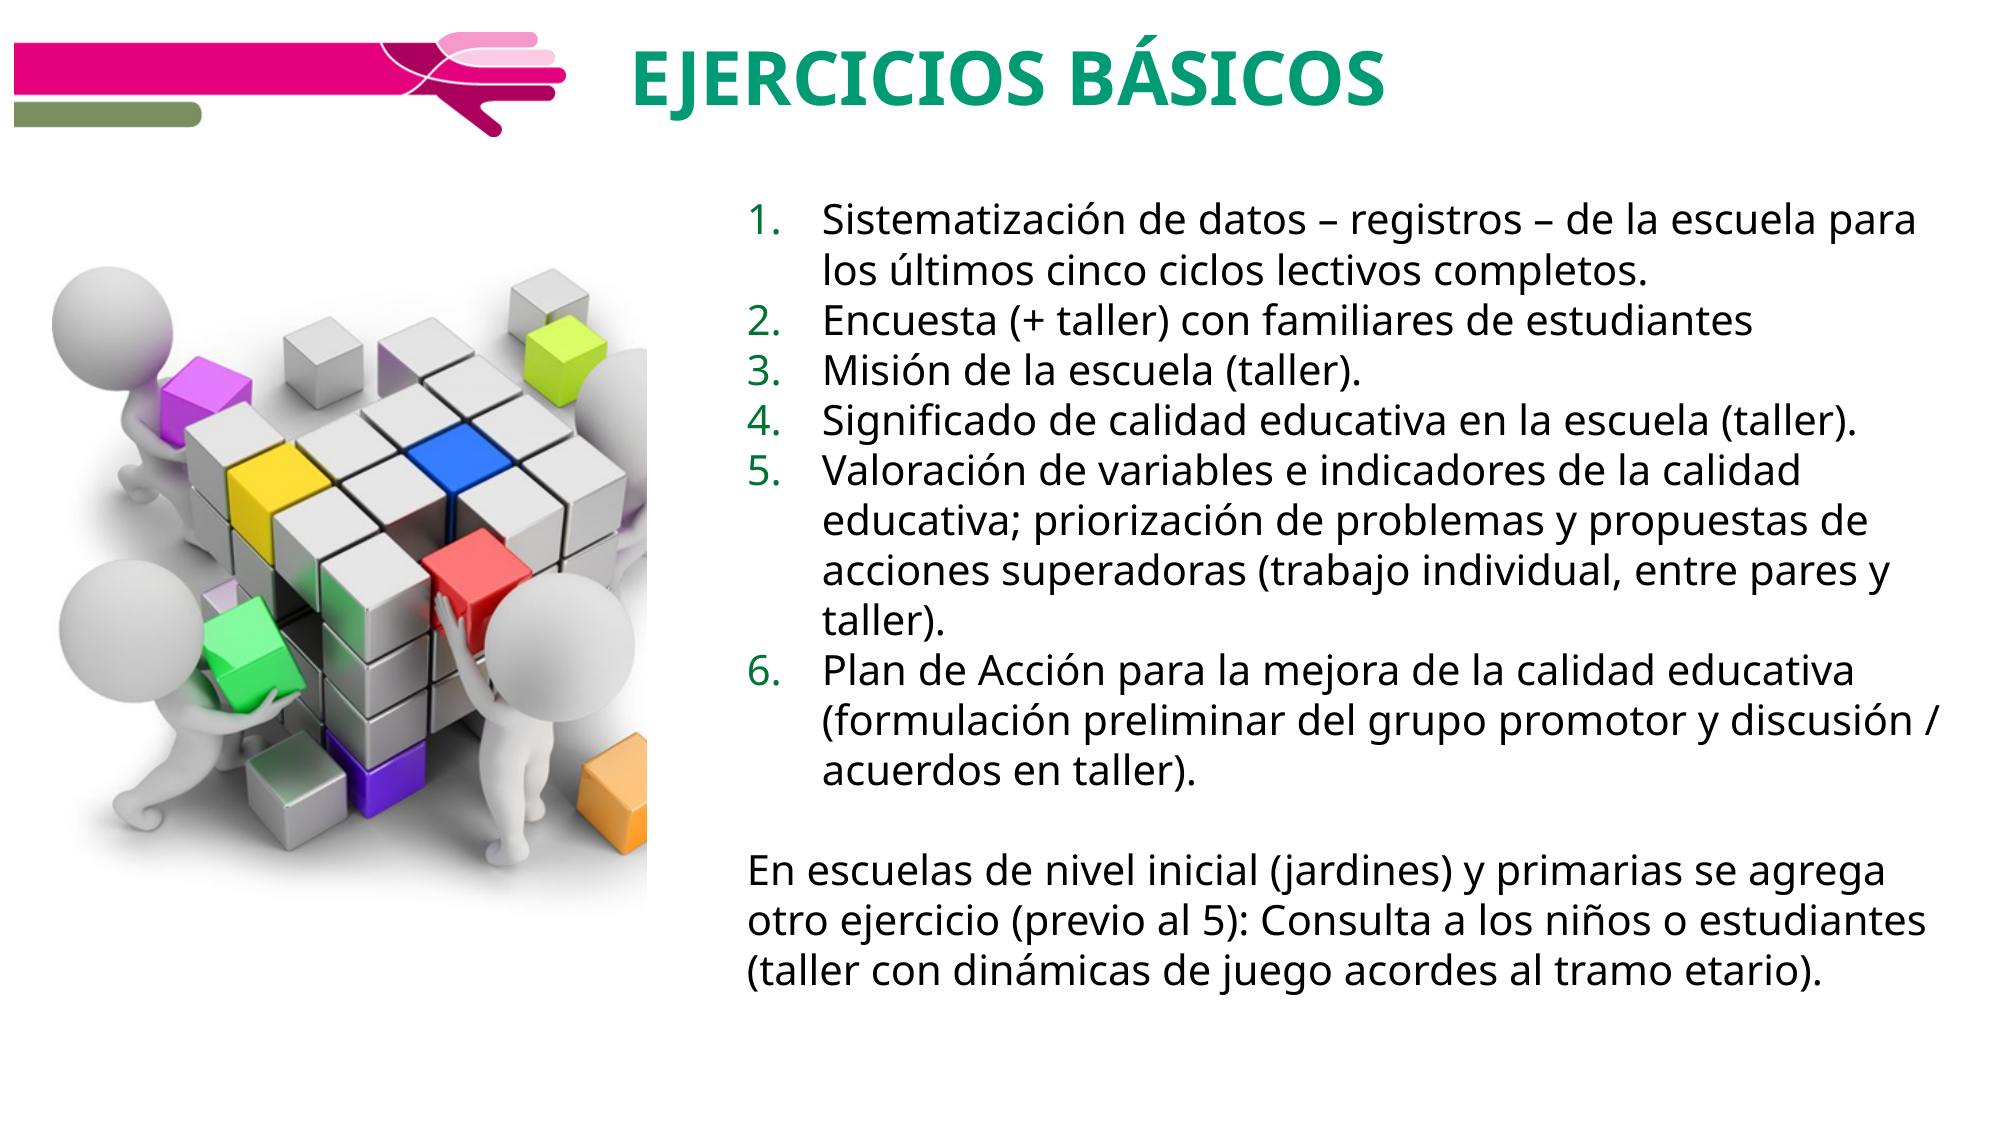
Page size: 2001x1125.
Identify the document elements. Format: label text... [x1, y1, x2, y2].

text_box Sistematización de datos – registros – de la escuela para los últimos cinco ciclos lectivos completos. Encuesta (+ taller) con familiares de estudiantes Misión de la escuela (taller). Significado de calidad educativa en la escuela (taller). Valoración de variables e indicadores de la calidad educativa; priorización de problemas y propuestas de acciones superadoras (trabajo individual, entre pares y taller). Plan de Acción para la mejora de la calidad educativa (formulación preliminar del grupo promotor y discusión / acuerdos en taller). En escuelas de nivel inicial (jardines) y primarias se agrega otro ejercicio (previo al 5): Consulta a los niños o estudiantes (taller con dinámicas de juego acordes al tramo etario). [732, 186, 1970, 1002]
picture [52, 266, 647, 918]
picture [14, 32, 566, 137]
text_box EJERCICIOS BÁSICOS [629, 30, 1667, 111]
